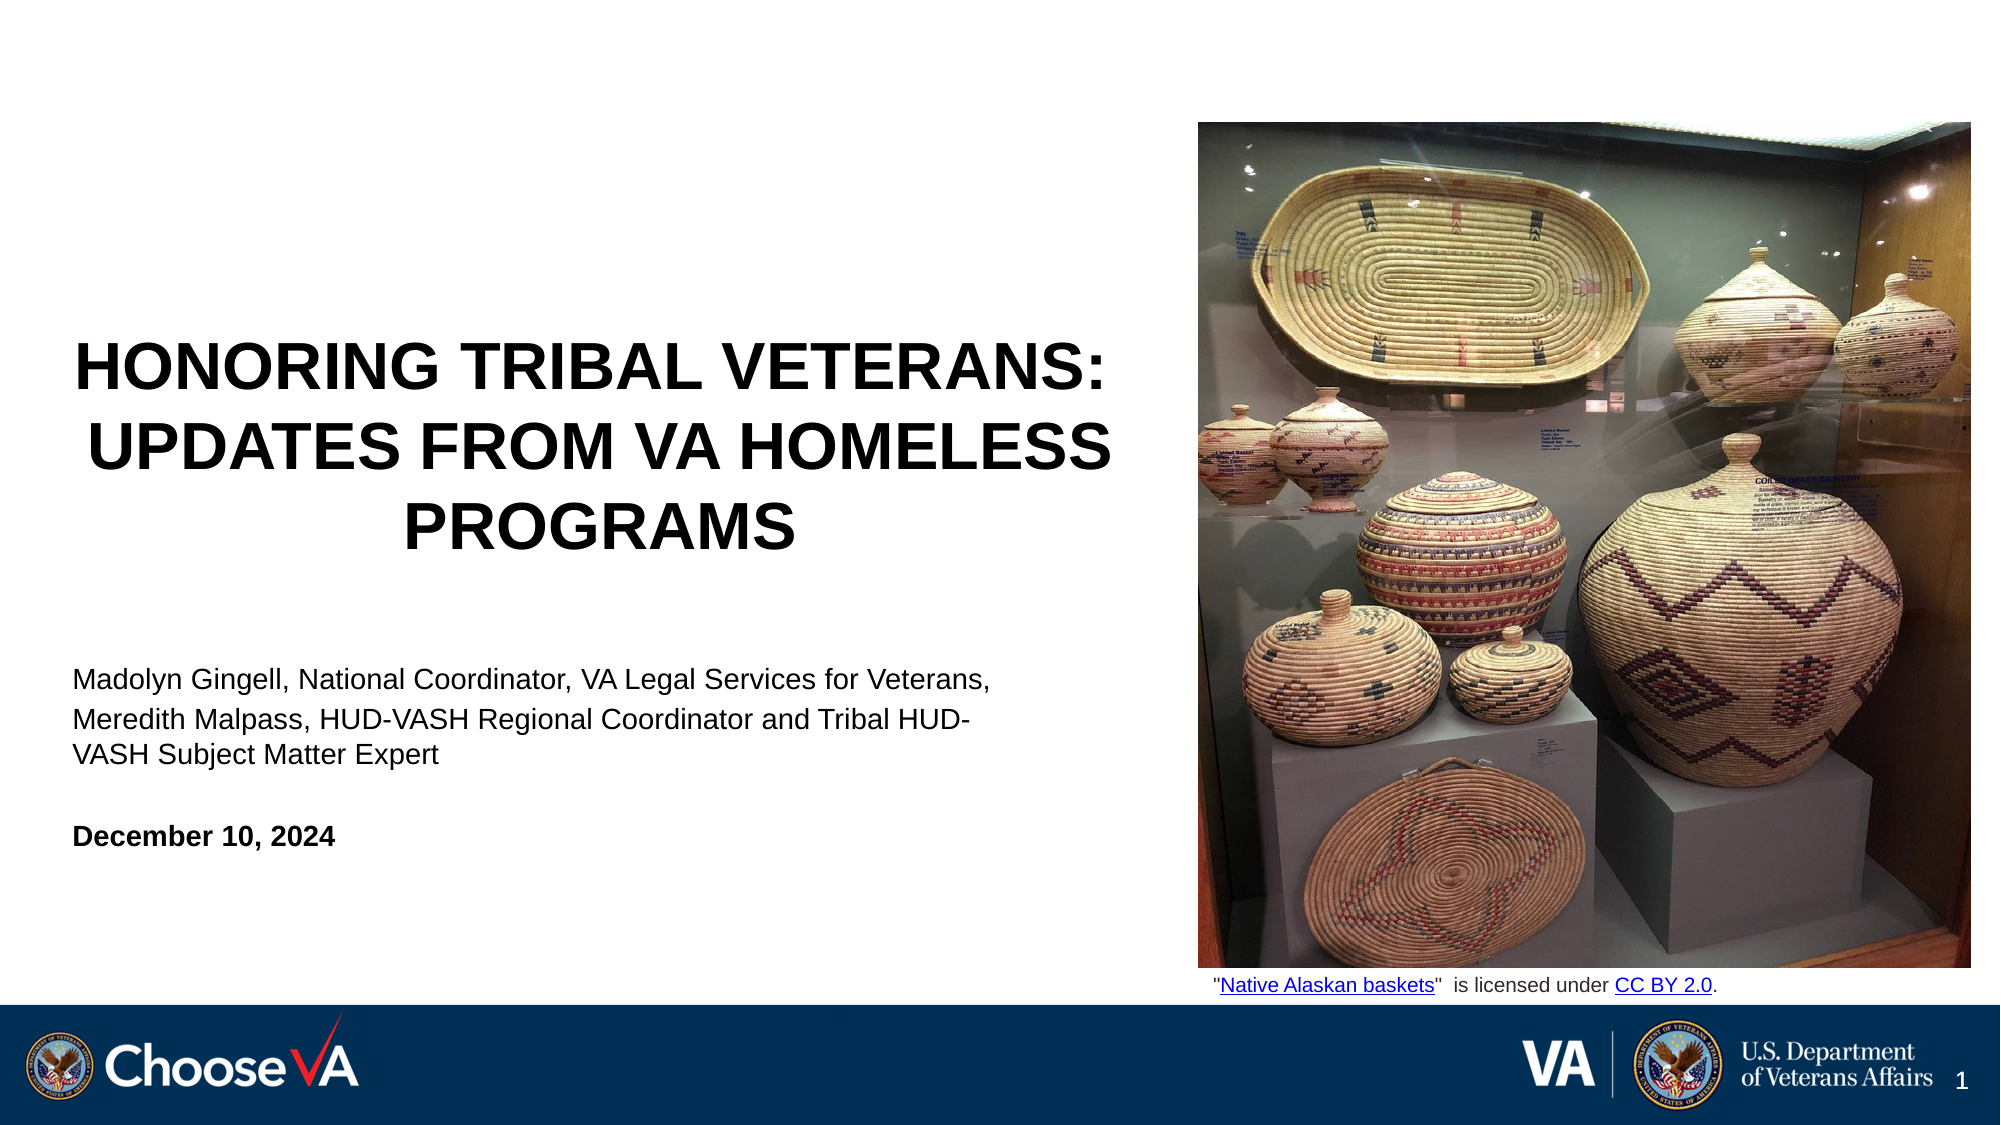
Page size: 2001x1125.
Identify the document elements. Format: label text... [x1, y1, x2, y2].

text_box "Native Alaskan baskets" is licensed under CC BY 2.0. [1198, 964, 2000, 1004]
text_box Honoring Tribal veterans: updates from VA homeless programs [57, 315, 1144, 570]
text_box Tribal Housing and Urban Development-Veterans Affairs Supportive Housing (HUD-VASH) [0, 119, 1175, 769]
text_box Madolyn Gingell, National Coordinator, VA Legal Services for Veterans, Meredith Malpass, HUD-VASH Regional Coordinator and Tribal HUD-VASH Subject Matter Expert December 10, 2024 [57, 652, 1058, 860]
picture [0, 0, 2000, 1125]
